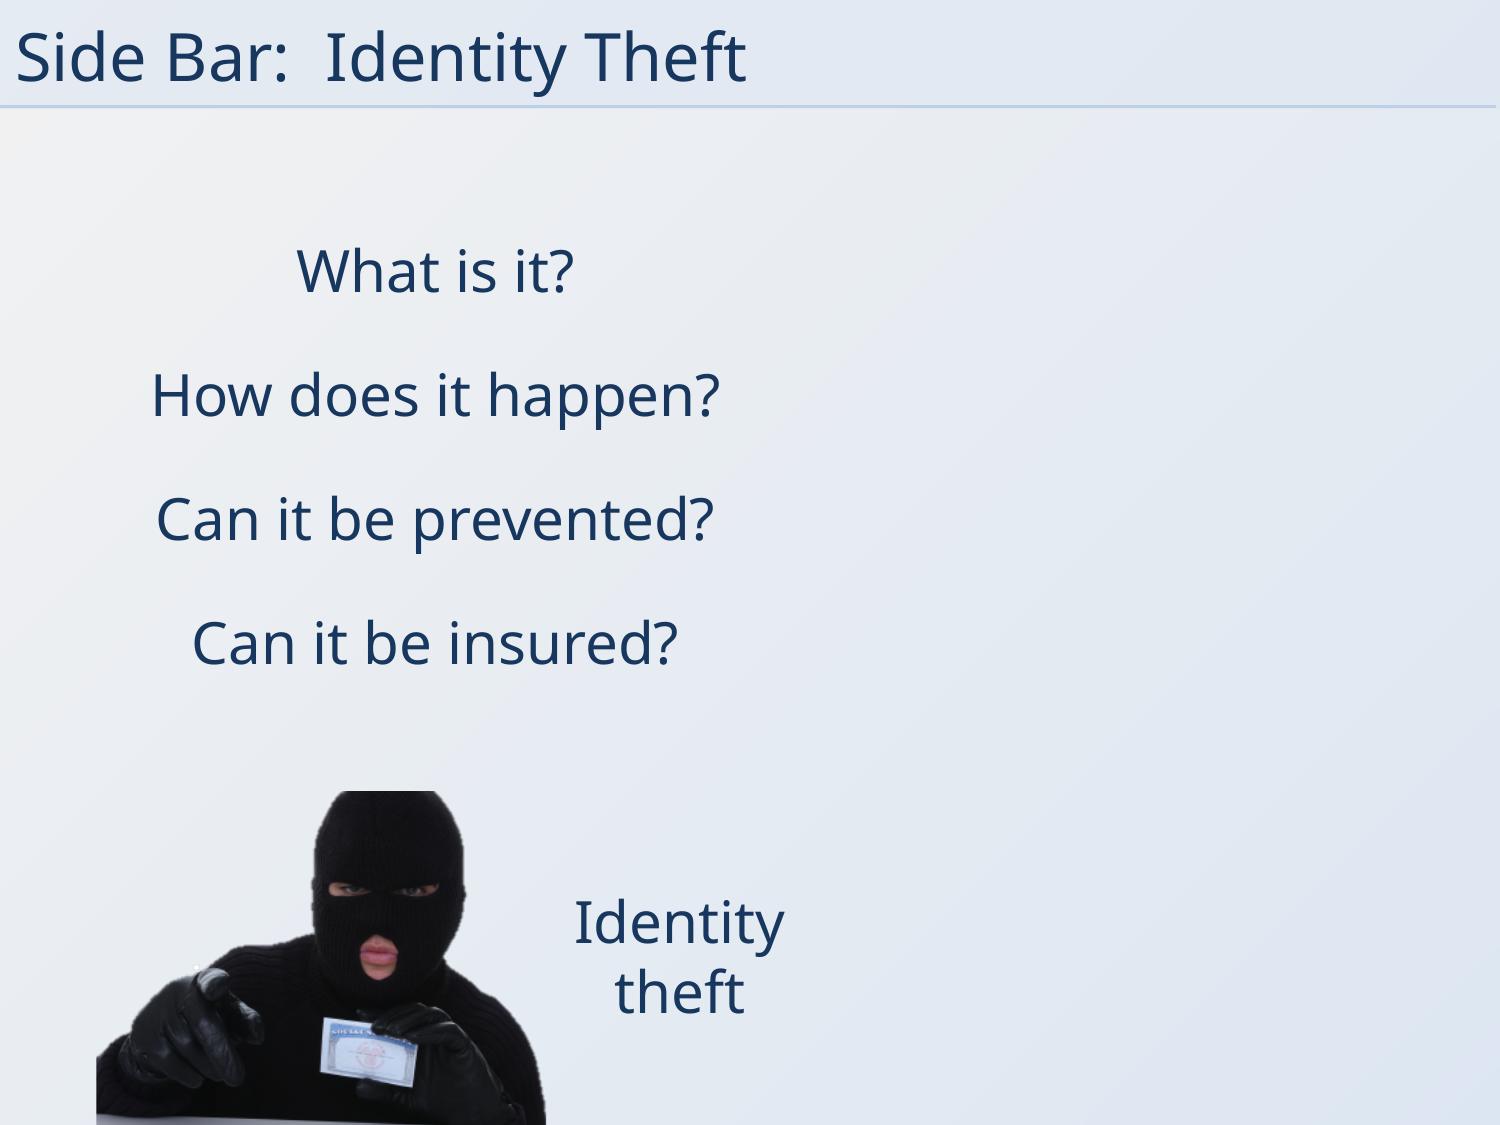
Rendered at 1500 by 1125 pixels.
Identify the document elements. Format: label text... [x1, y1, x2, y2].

title Side Bar: Identity Theft [0, 0, 1500, 110]
text_box How does it happen? [94, 309, 758, 433]
text_box Can it be insured? [94, 557, 758, 726]
text_box Can it be prevented? [94, 433, 758, 557]
picture [95, 791, 577, 1125]
text_box Identity theft [581, 839, 870, 1072]
text_box What is it? [94, 185, 758, 309]
